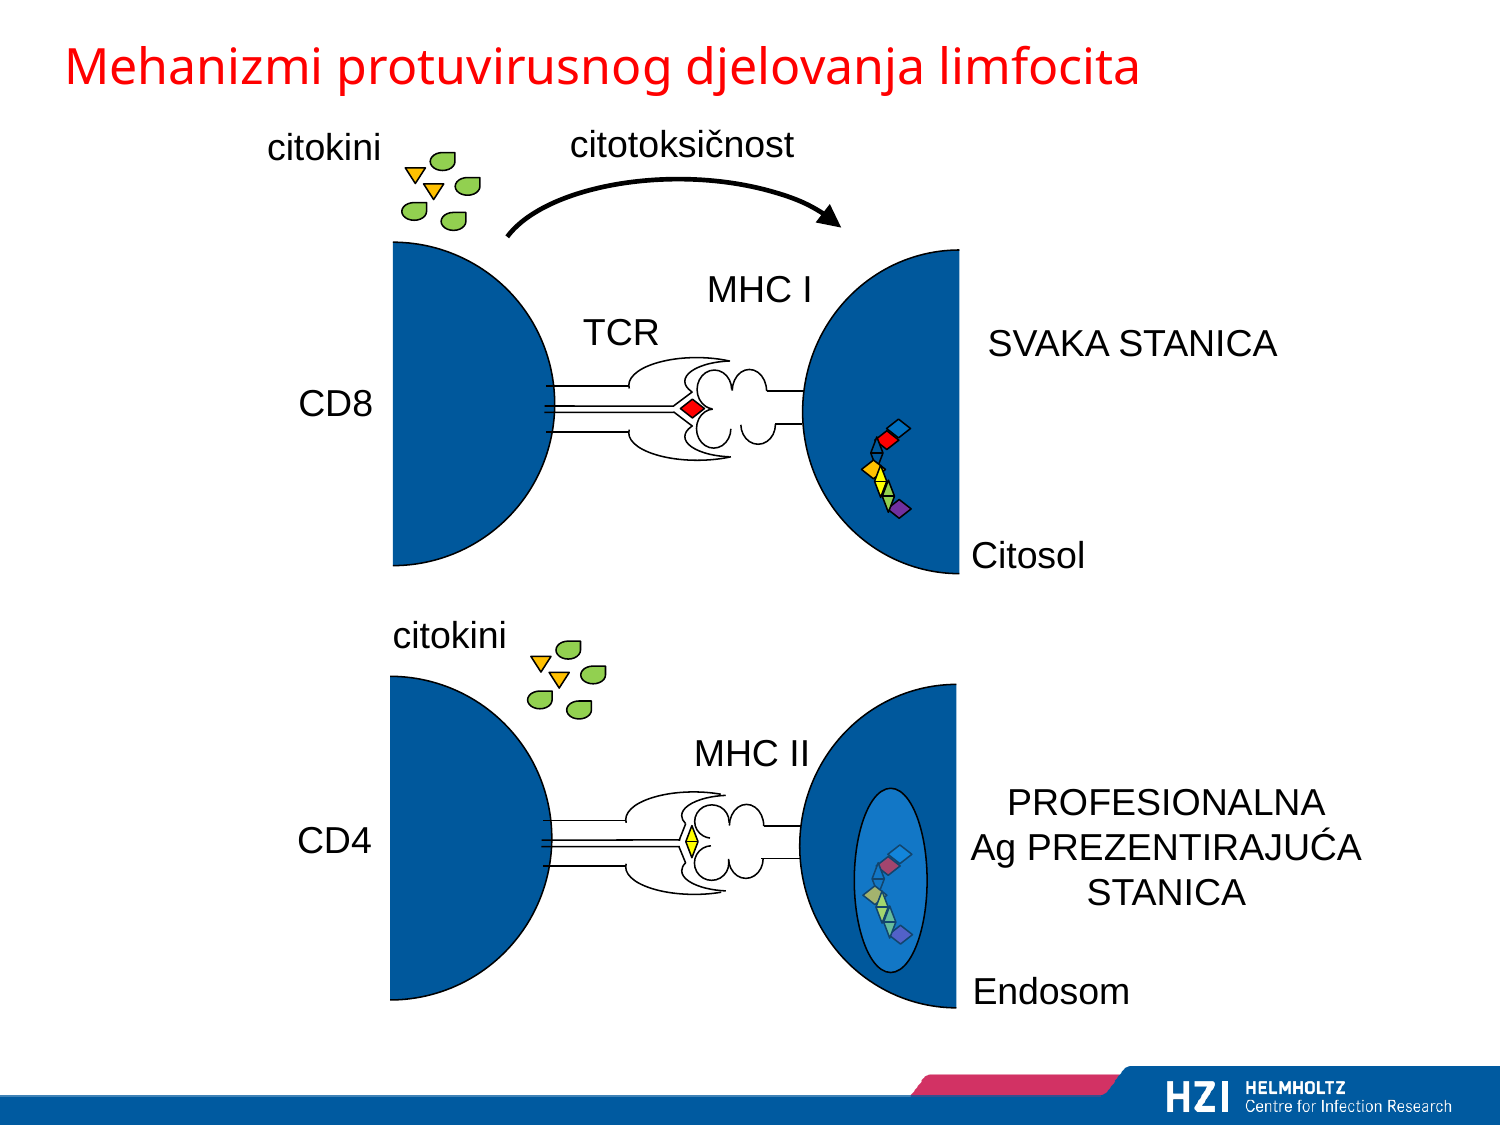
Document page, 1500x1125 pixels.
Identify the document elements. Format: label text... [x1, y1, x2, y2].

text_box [250, 115, 481, 231]
text_box CD8 [283, 372, 388, 432]
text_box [862, 844, 913, 945]
text_box PROFESIONALNA Ag PREZENTIRAJUĆA STANICA [1118, 770, 1377, 920]
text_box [690, 249, 1117, 574]
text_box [677, 684, 1114, 1009]
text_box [544, 360, 785, 461]
text_box Endosom [957, 960, 1146, 1020]
picture [0, 1066, 1500, 1125]
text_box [376, 603, 606, 720]
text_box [496, 112, 860, 352]
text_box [861, 418, 912, 519]
text_box [392, 242, 543, 566]
title Mehanizmi protuvirusnog djelovanja limfocita [64, 34, 1445, 187]
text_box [228, 676, 782, 1001]
text_box SVAKA STANICA [1122, 311, 1293, 371]
